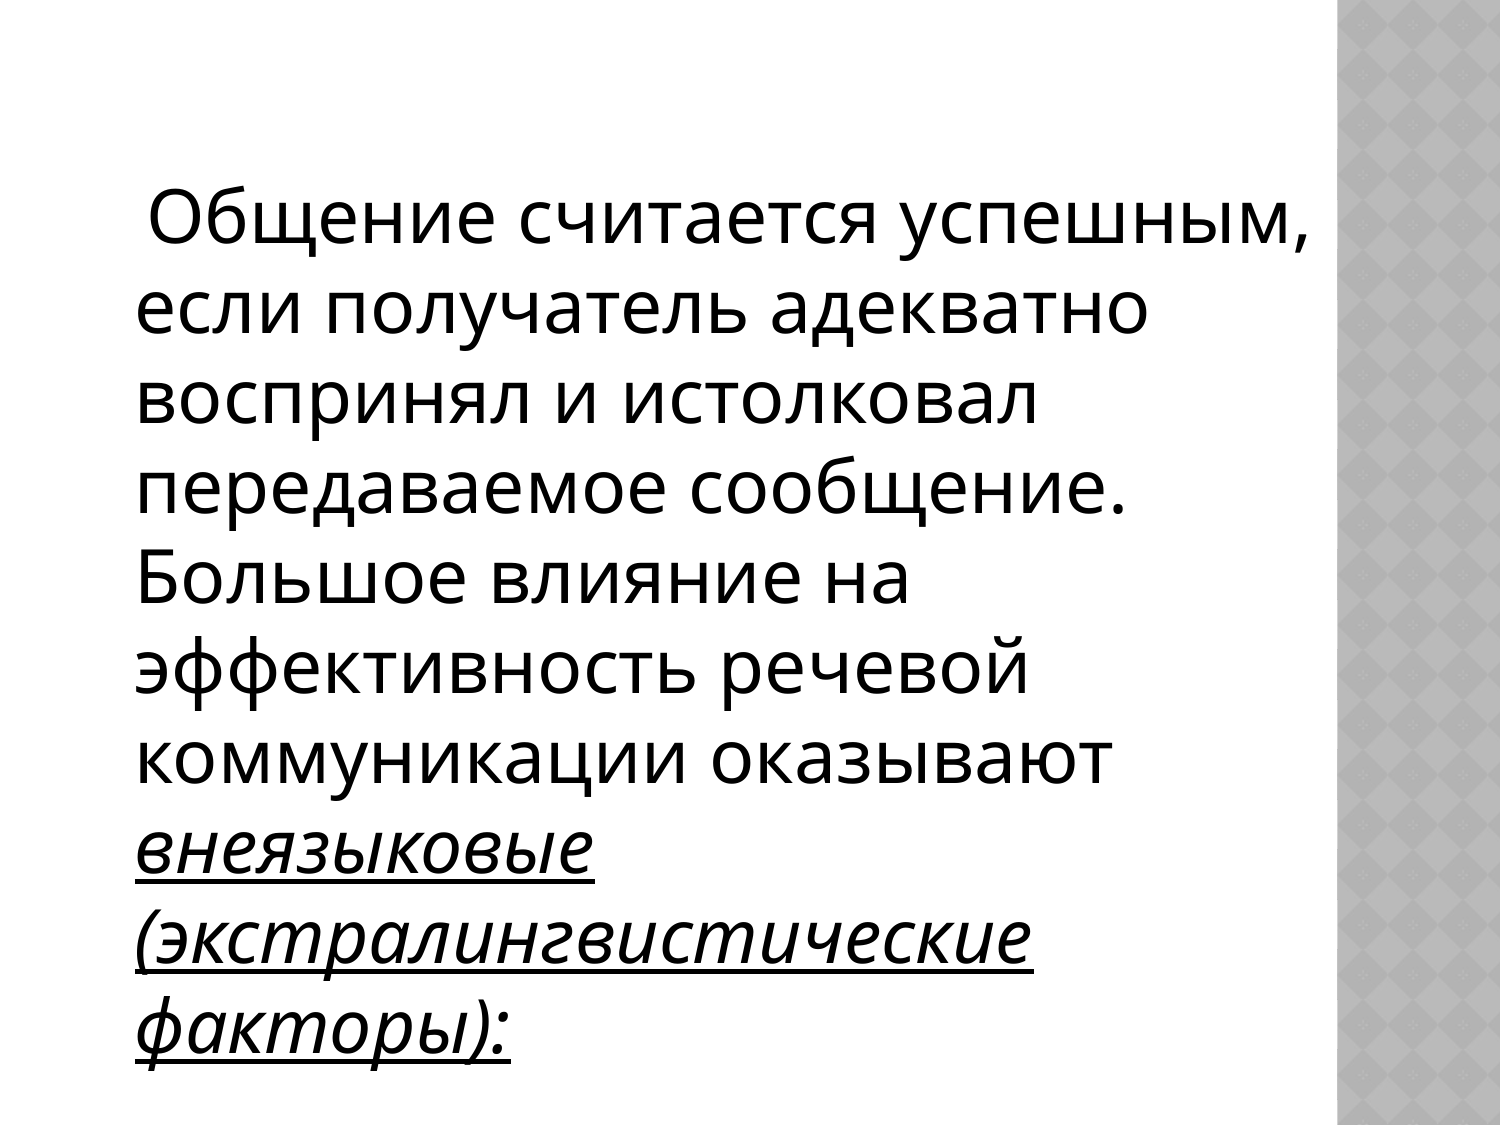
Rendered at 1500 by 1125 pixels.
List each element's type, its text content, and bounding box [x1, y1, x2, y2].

list Общение считается успешным, если получатель адекватно воспринял и истолковал передаваемое сообщение. Большое влияние на эффективность речевой коммуникации оказывают внеязыковые (экстралингвистические факторы): [75, 160, 1425, 1005]
